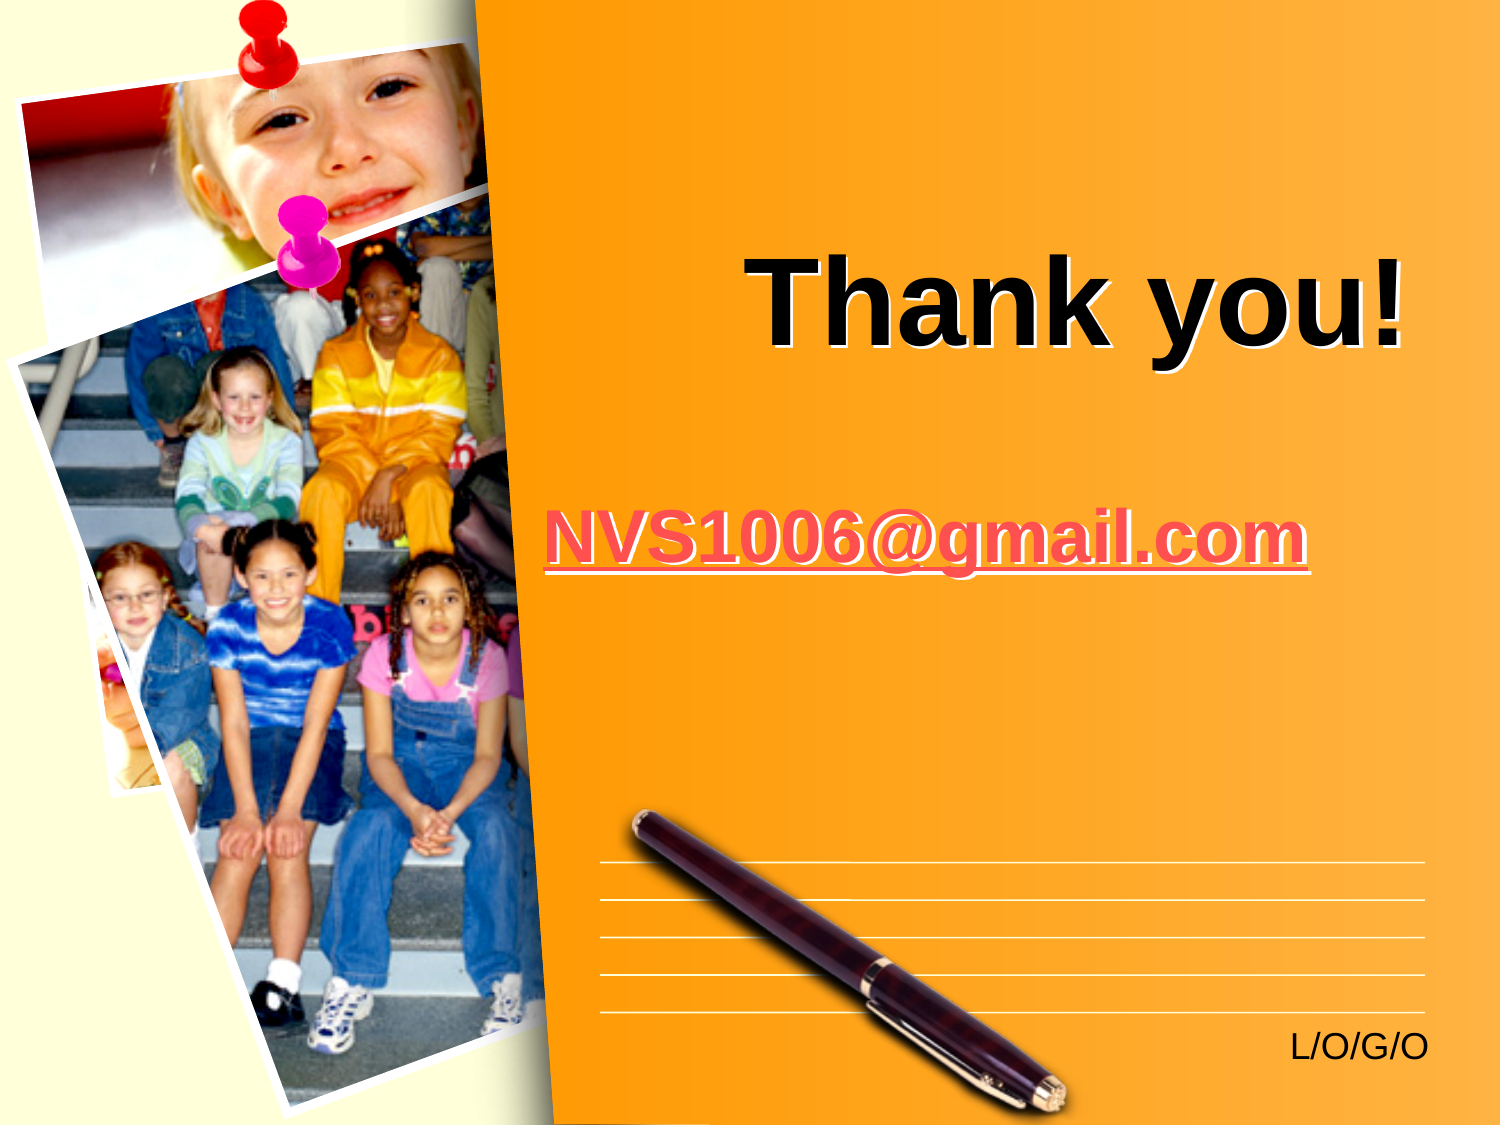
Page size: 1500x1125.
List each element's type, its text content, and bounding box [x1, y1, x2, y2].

title Thank you! [500, 212, 1425, 379]
picture [89, 590, 161, 790]
subtitle NVS1006@gmail.com [407, 479, 1376, 669]
picture [19, 0, 554, 1125]
picture [600, 801, 1088, 1125]
